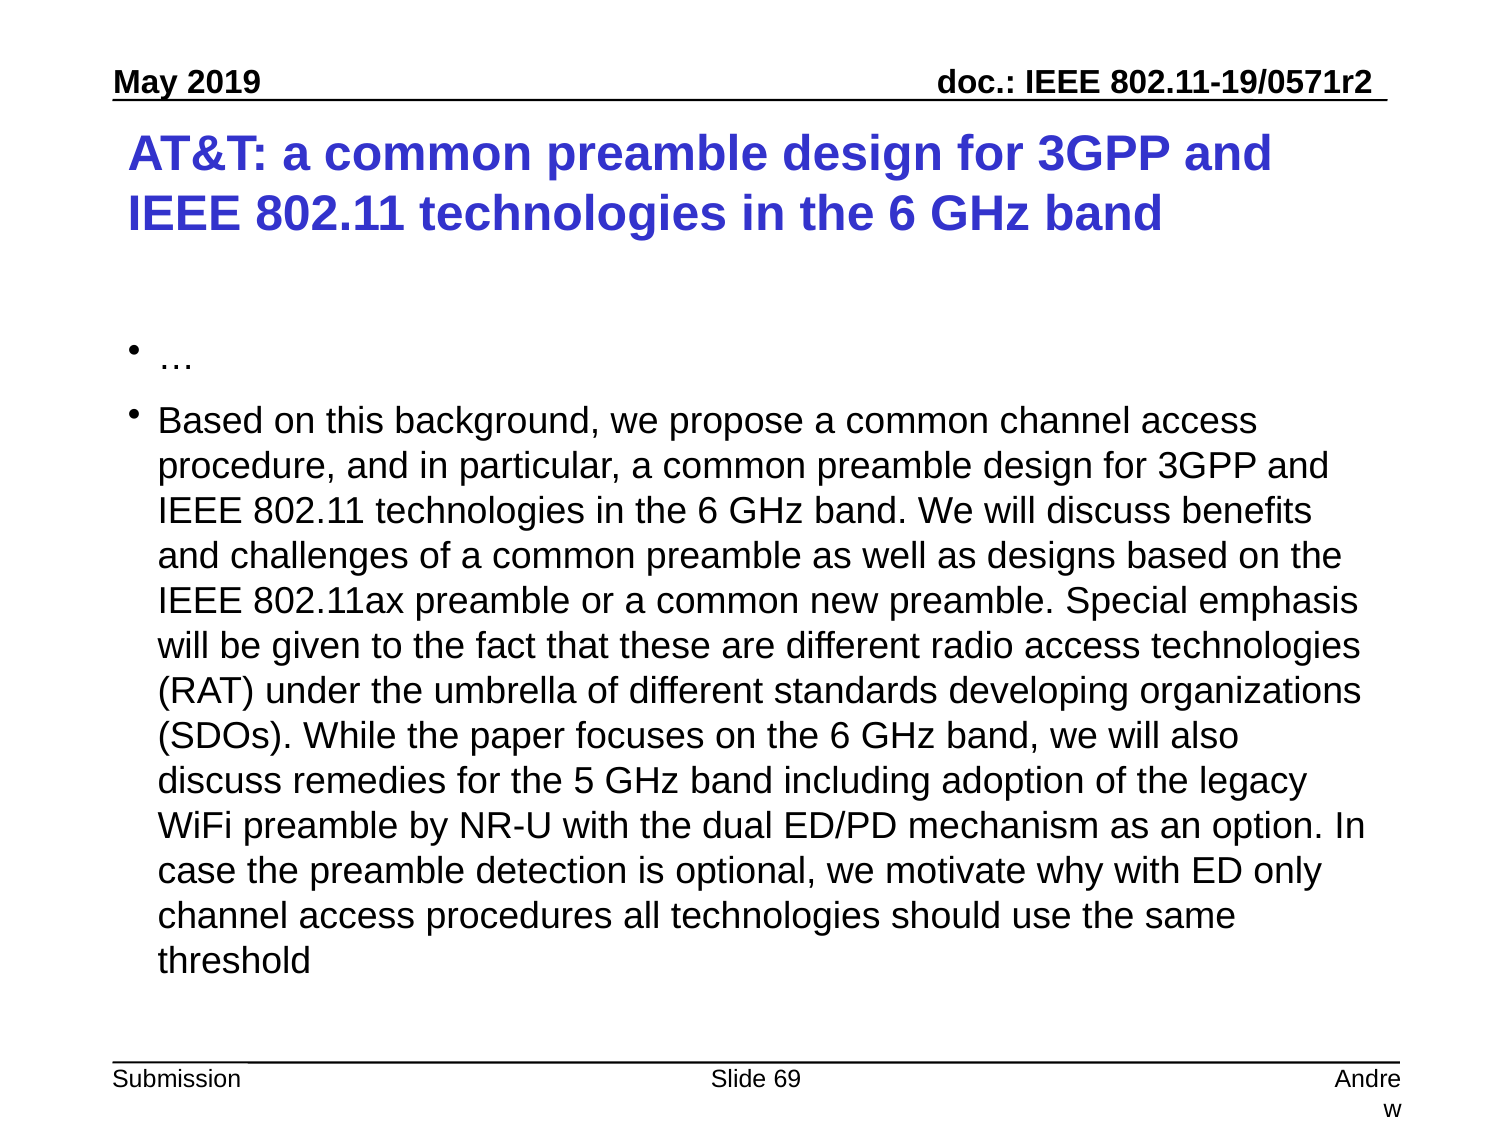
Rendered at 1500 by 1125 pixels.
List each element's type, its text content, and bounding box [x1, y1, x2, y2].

title AT&T: a common preamble design for 3GPP and IEEE 802.11 technologies in the 6 GHz band [112, 112, 1388, 288]
slide_number Slide 69 [709, 1061, 803, 1093]
footer Andrew Myles, Cisco [1320, 1061, 1402, 1093]
list … Based on this background, we propose a common channel access procedure, and in particular, a common preamble design for 3GPP and IEEE 802.11 technologies in the 6 GHz band. We will discuss benefits and challenges of a common preamble as well as designs based on the IEEE 802.11ax preamble or a common new preamble. Special emphasis will be given to the fact that these are different radio access technologies (RAT) under the umbrella of different standards developing organizations (SDOs). While the paper focuses on the 6 GHz band, we will also discuss remedies for the 5 GHz band including adoption of the legacy WiFi preamble by NR-U with the dual ED/PD mechanism as an option. In case the preamble detection is optional, we motivate why with ED only channel access procedures all technologies should use the same threshold [112, 324, 1388, 1000]
